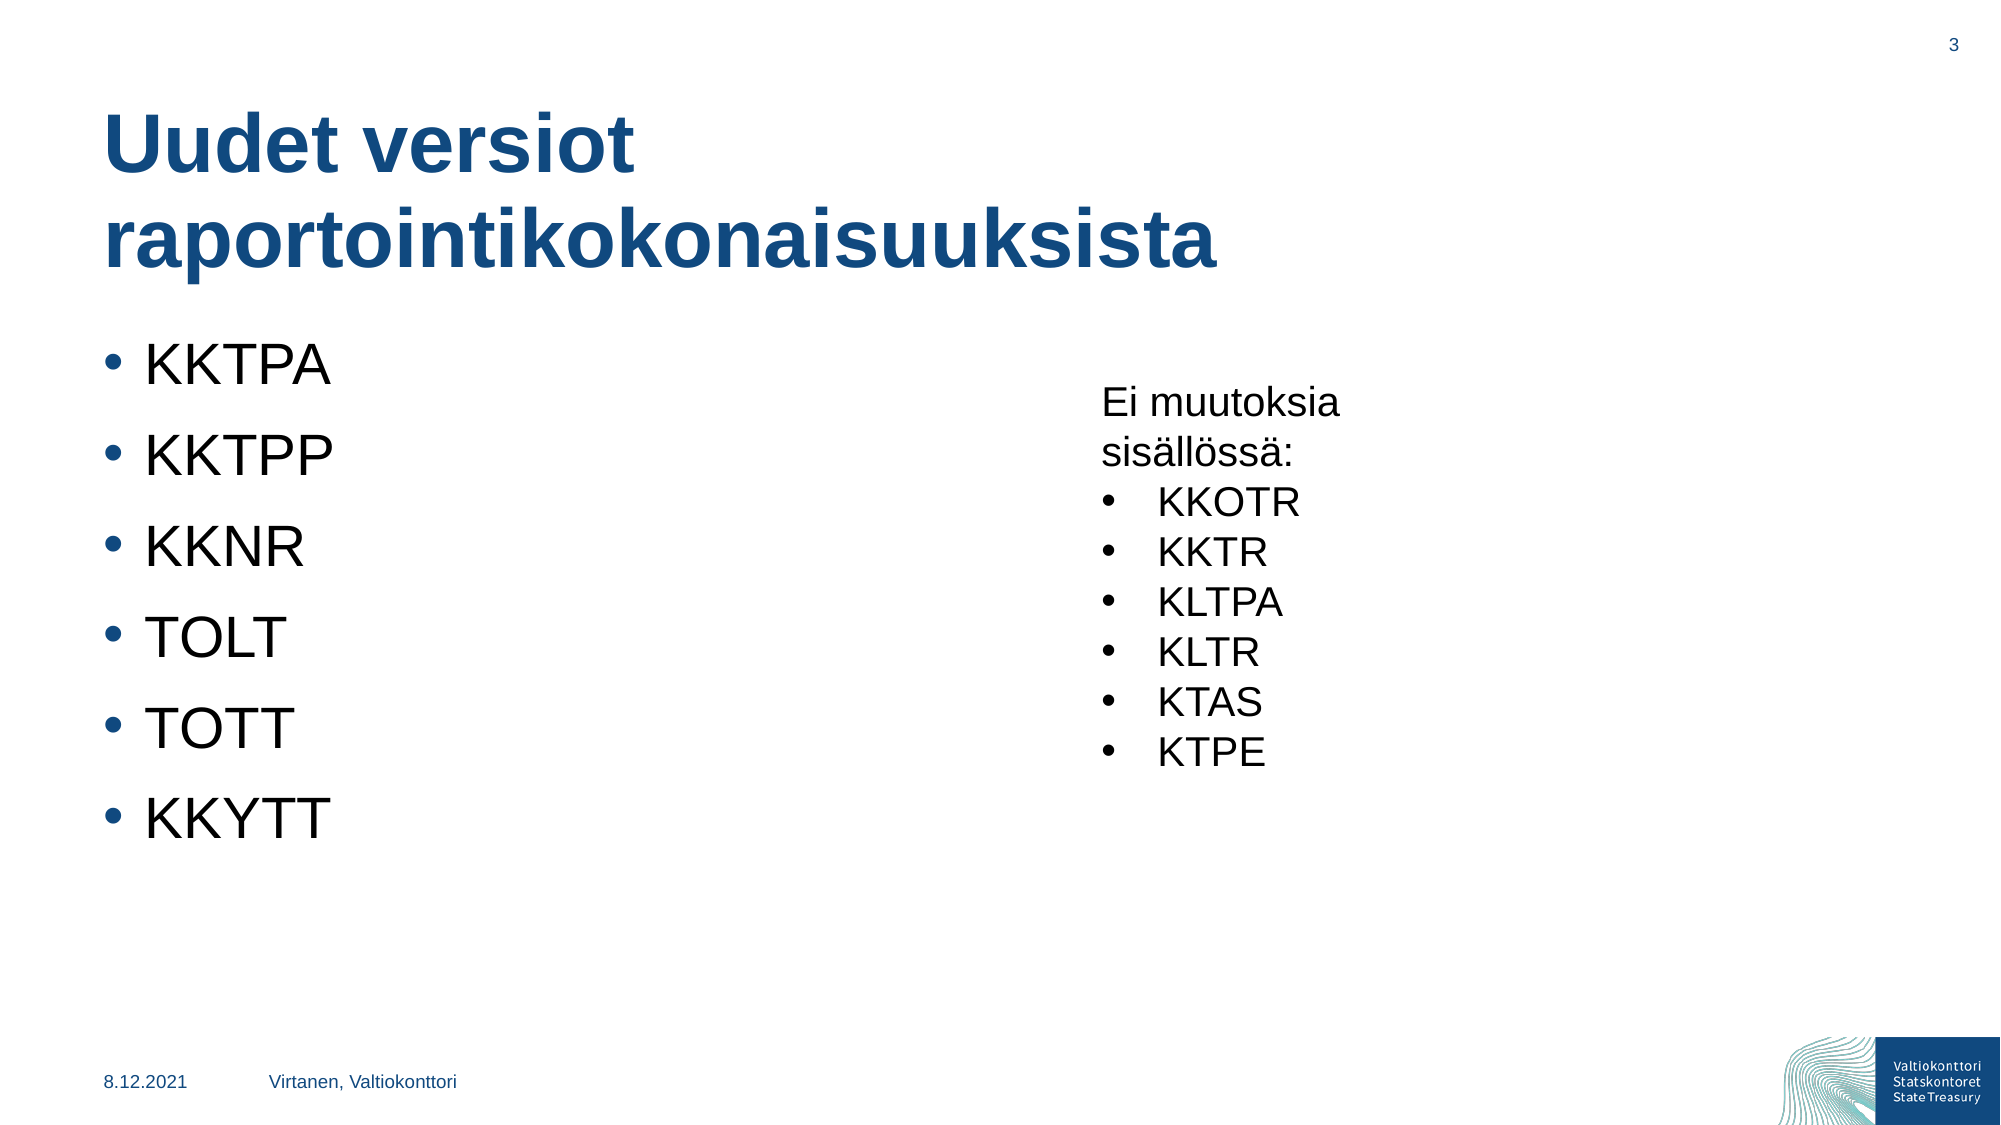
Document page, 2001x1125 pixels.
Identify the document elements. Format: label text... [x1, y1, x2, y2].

list KKTPA KKTPP KKNR TOLT TOTT KKYTT [88, 318, 445, 975]
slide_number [88, 1051, 248, 1111]
picture [1778, 1037, 2000, 1125]
title Uudet versiot raportointikokonaisuuksista [88, 88, 1449, 291]
footer Virtanen, Valtiokonttori [253, 1051, 1430, 1111]
text_box Ei muutoksia sisällössä: KKOTR KKTR KLTPA KLTR KTAS KTPE [1086, 367, 1430, 833]
slide_number 3 [1909, 0, 1999, 89]
